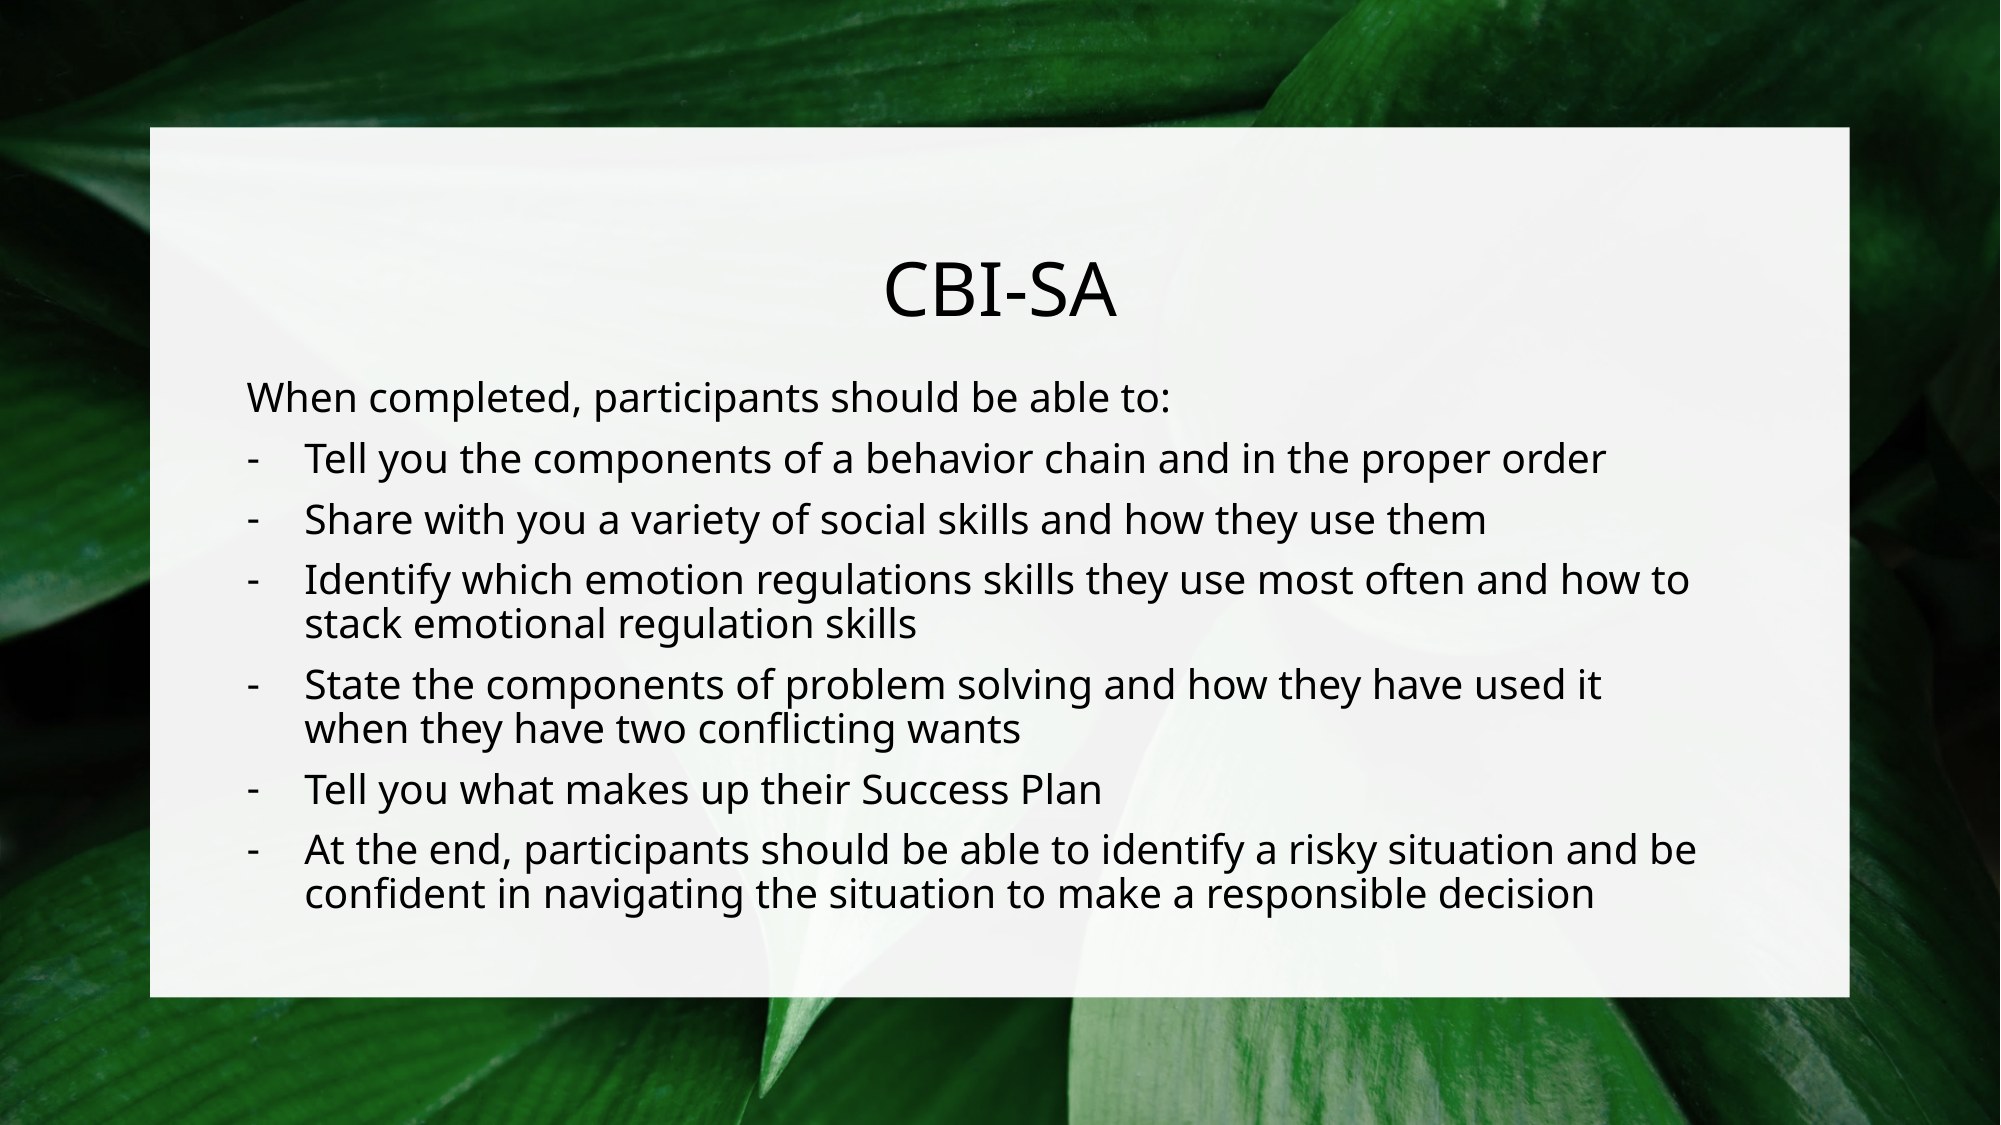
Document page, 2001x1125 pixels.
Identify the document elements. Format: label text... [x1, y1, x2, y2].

title CBI-SA [265, 163, 1735, 340]
picture [0, 0, 2000, 1125]
text_box When completed, participants should be able to: Tell you the components of a behavior chain and in the proper order Share with you a variety of social skills and how they use them Identify which emotion regulations skills they use most often and how to stack emotional regulation skills State the components of problem solving and how they have used it when they have two conflicting wants Tell you what makes up their Success Plan At the end, participants should be able to identify a risky situation and be confident in navigating the situation to make a responsible decision [231, 370, 1735, 952]
